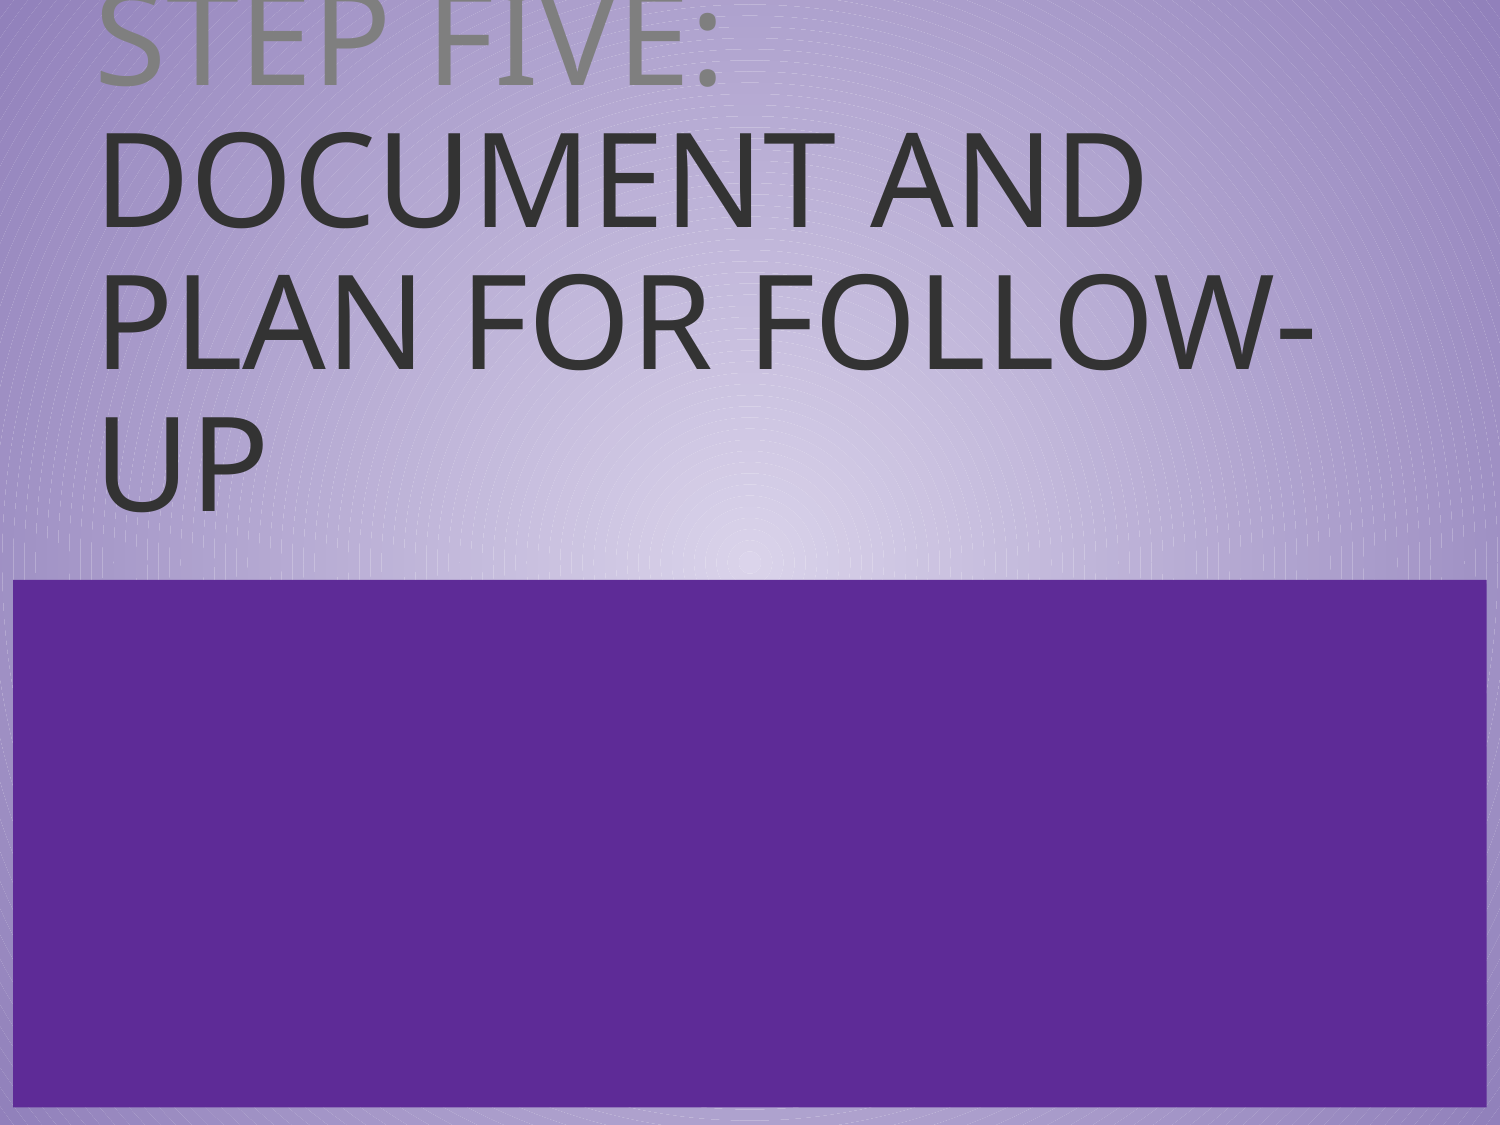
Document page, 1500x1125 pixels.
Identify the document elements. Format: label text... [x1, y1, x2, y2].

title STEP FIVE: DOCUMENT AND PLAN FOR FOLLOW-UP [79, 375, 1423, 547]
